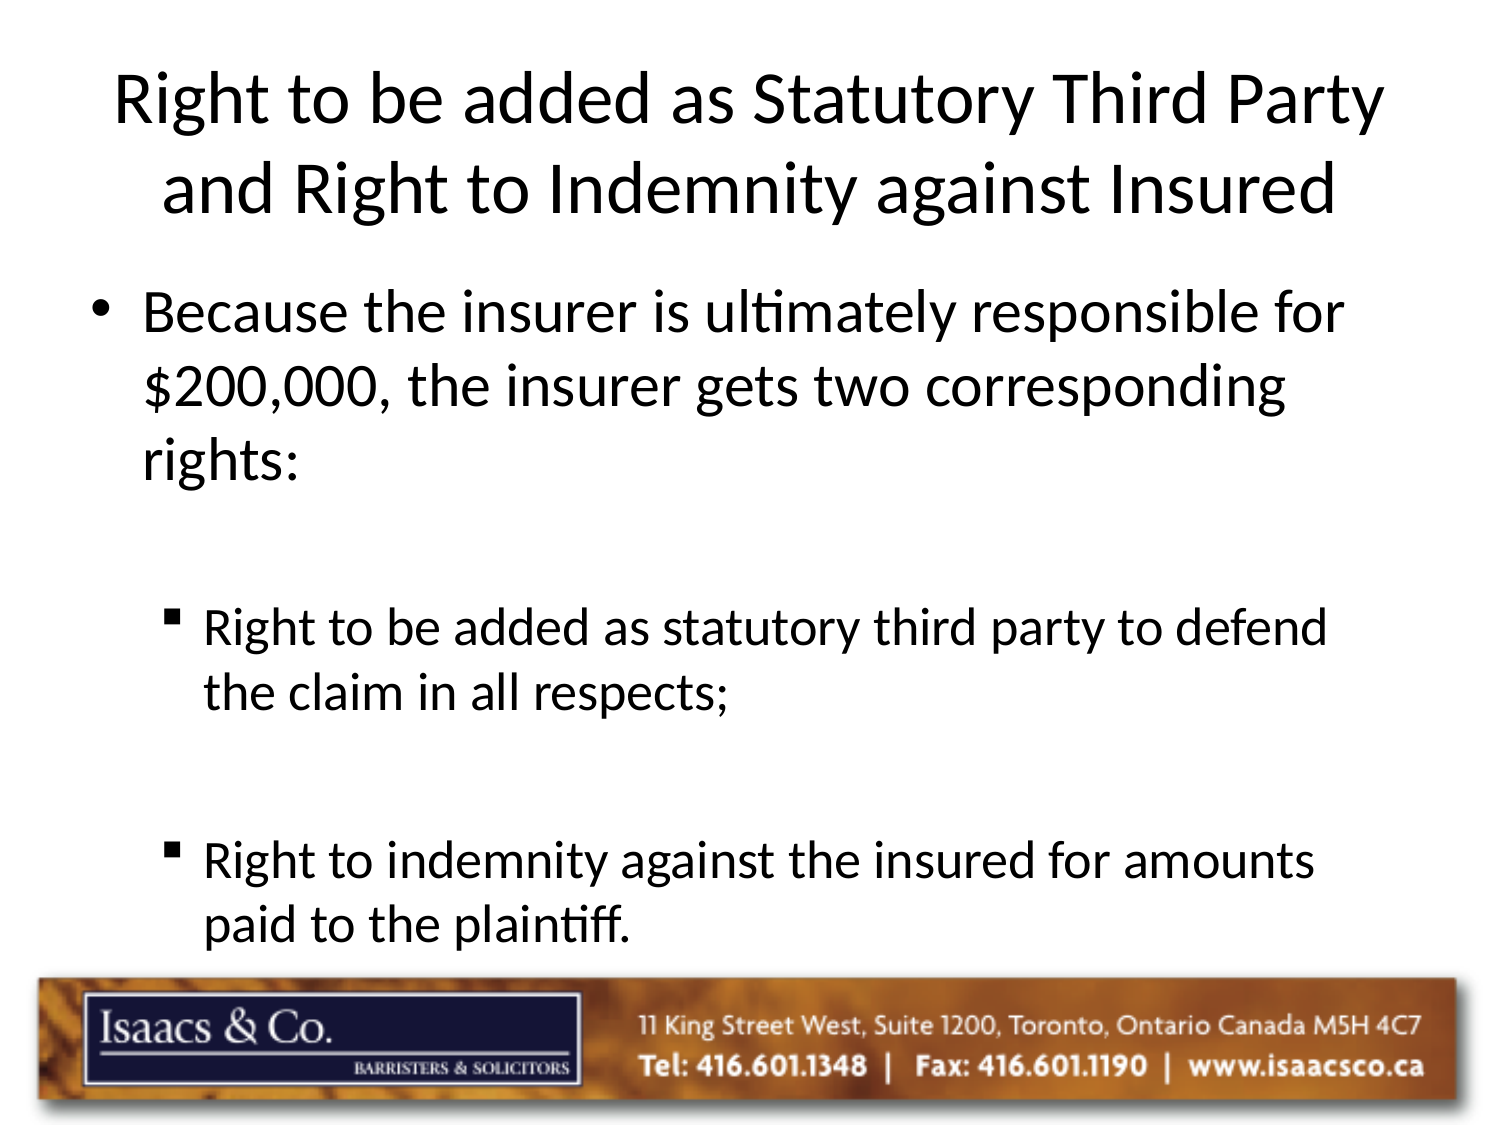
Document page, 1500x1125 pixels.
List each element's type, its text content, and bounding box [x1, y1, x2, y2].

picture [0, 0, 1500, 1125]
list Because the insurer is ultimately responsible for $200,000, the insurer gets two corresponding rights: Right to be added as statutory third party to defend the claim in all respects; Right to indemnity against the insured for amounts paid to the plaintiff. [75, 262, 1425, 963]
title Right to be added as Statutory Third Party and Right to Indemnity against Insured [75, 45, 1425, 233]
